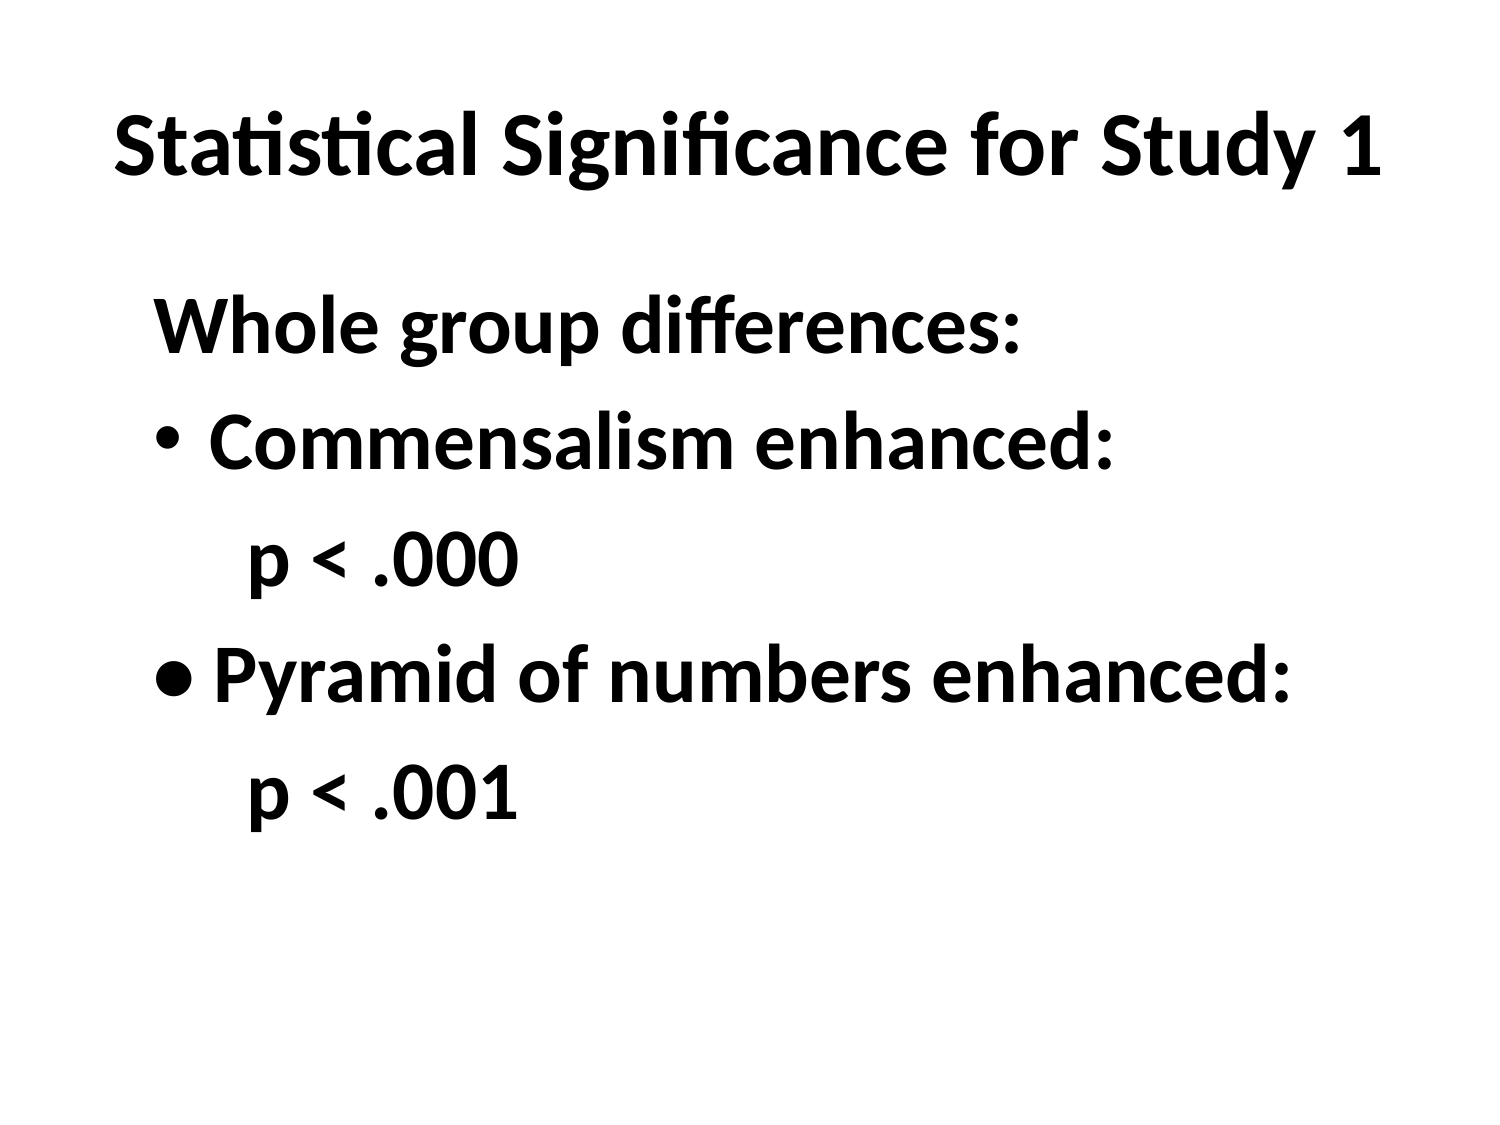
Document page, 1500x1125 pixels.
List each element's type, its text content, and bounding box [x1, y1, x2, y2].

title Statistical Significance for Study 1 [75, 45, 1425, 233]
list Whole group differences: Commensalism enhanced: p < .000 • Pyramid of numbers enhanced: p < .001 [138, 262, 1425, 1005]
